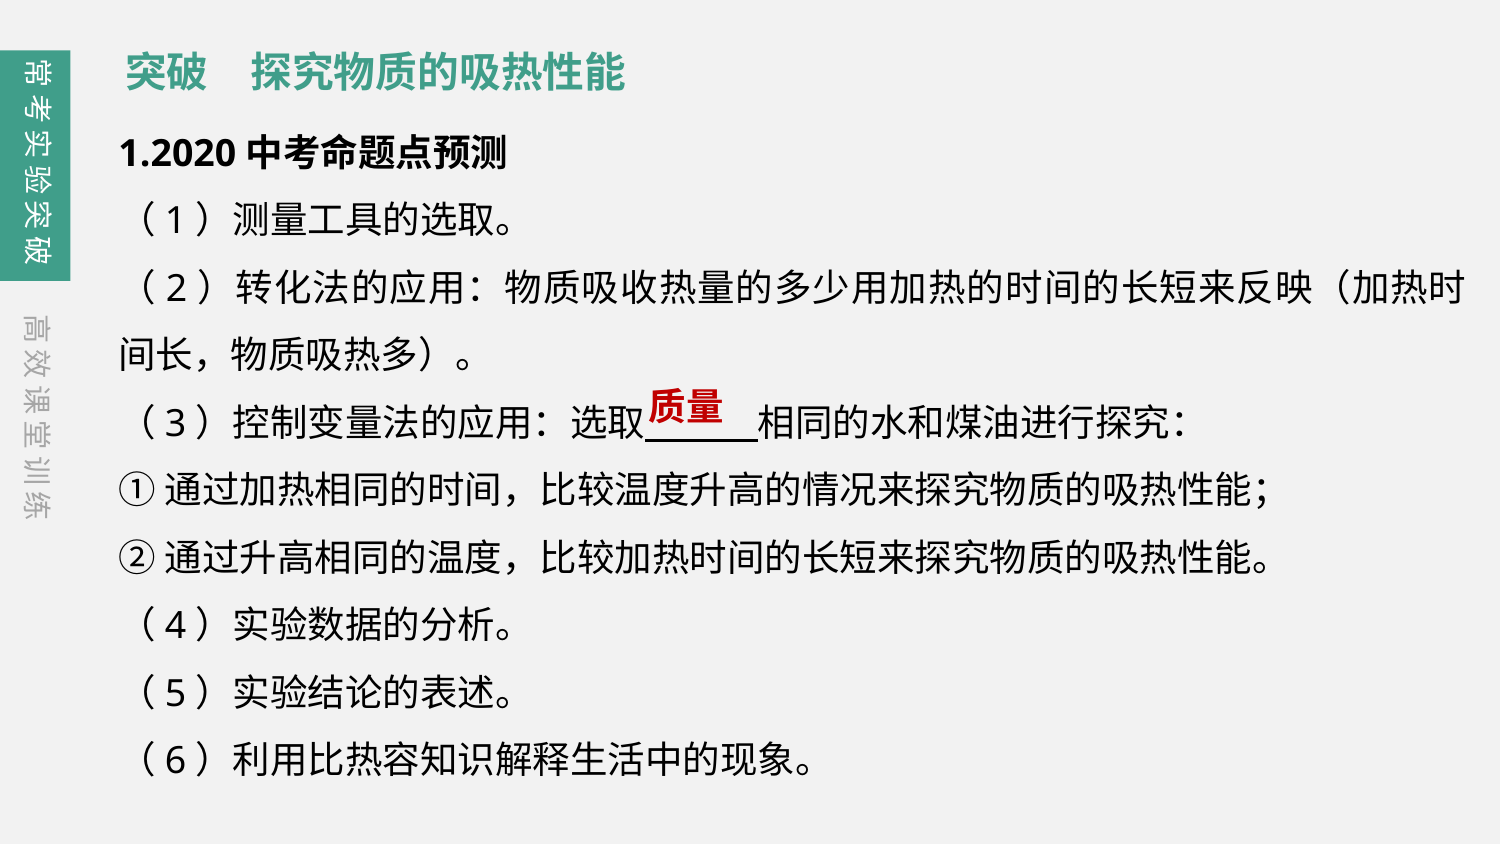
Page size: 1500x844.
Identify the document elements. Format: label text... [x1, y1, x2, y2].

text_box 质量 [633, 376, 739, 436]
text_box 突破 探究物质的吸热性能 [110, 38, 642, 104]
text_box 1.2020中考命题点预测 （1）测量工具的选取。 （2）转化法的应用：物质吸收热量的多少用加热的时间的长短来反映（加热时间长，物质吸热多）。 （3）控制变量法的应用：选取 相同的水和煤油进行探究： ①通过加热相同的时间，比较温度升高的情况来探究物质的吸热性能； ②通过升高相同的温度，比较加热时间的长短来探究物质的吸热性能。 （4）实验数据的分析。 （5）实验结论的表述。 （6）利用比热容知识解释生活中的现象。 [112, 100, 1473, 788]
text_box 高效课堂训练 [15, 302, 63, 534]
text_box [0, 47, 71, 281]
